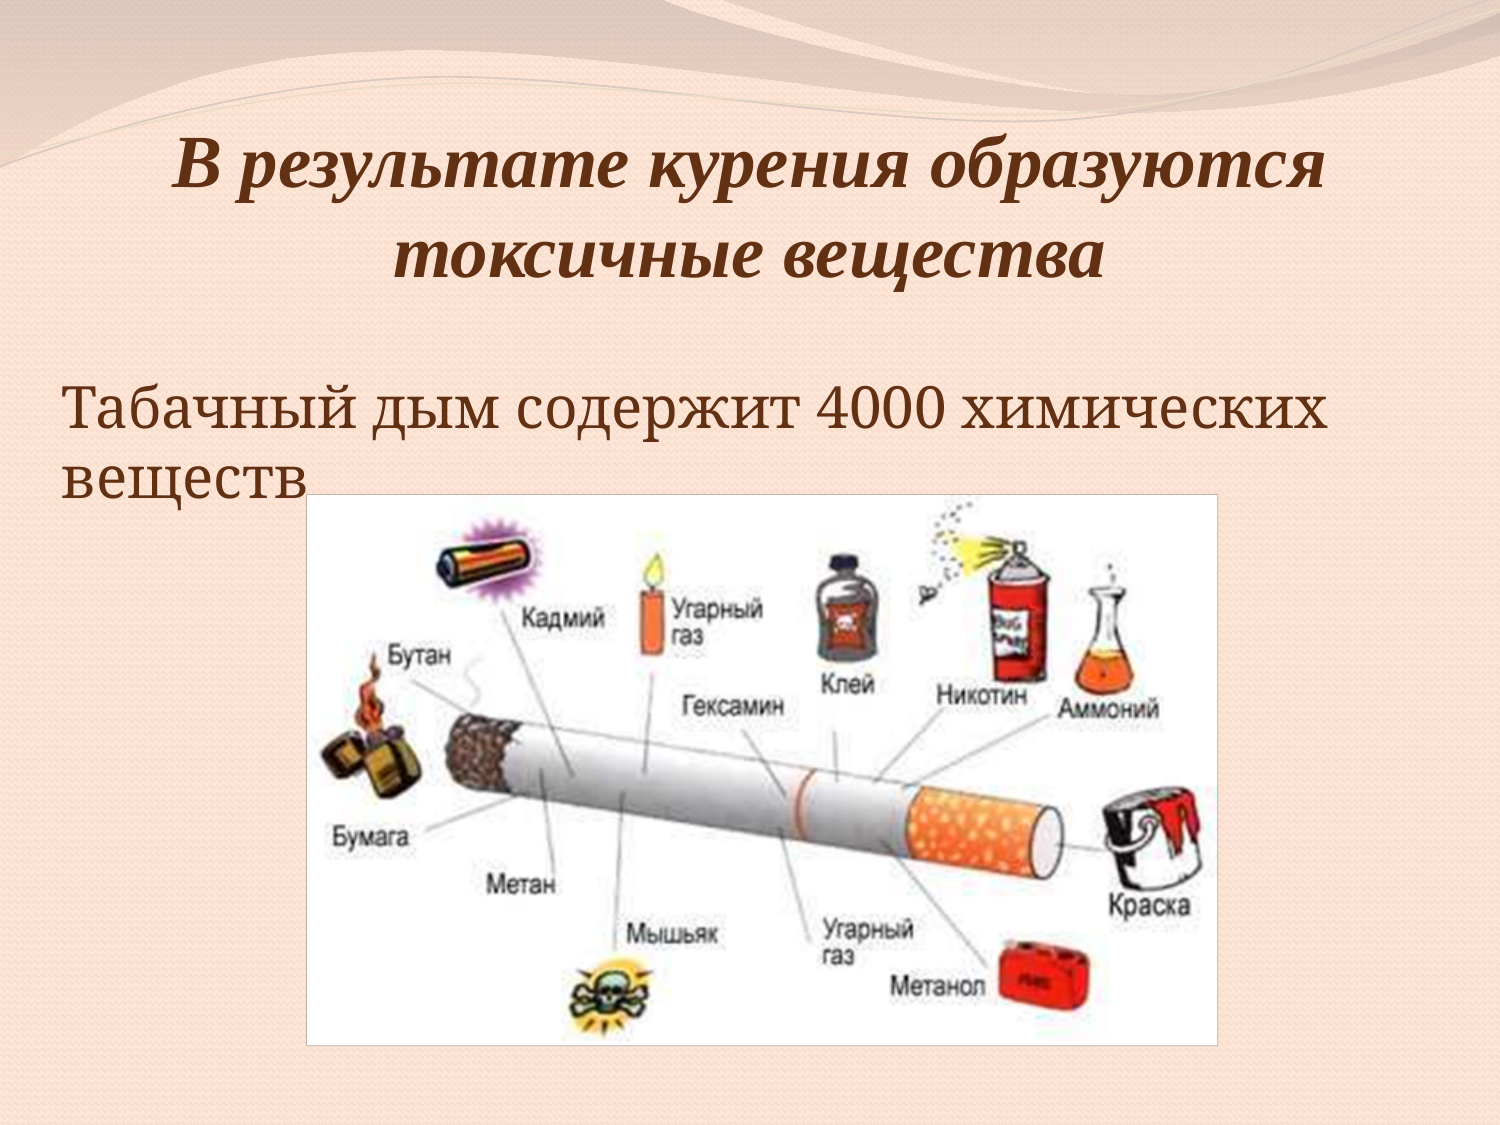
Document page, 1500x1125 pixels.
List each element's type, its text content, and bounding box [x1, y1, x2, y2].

picture [304, 491, 1221, 1049]
text_box В результате курения образуются токсичные вещества [35, 105, 1465, 431]
text_box Табачный дым содержит 4000 химических веществ [46, 363, 1442, 518]
